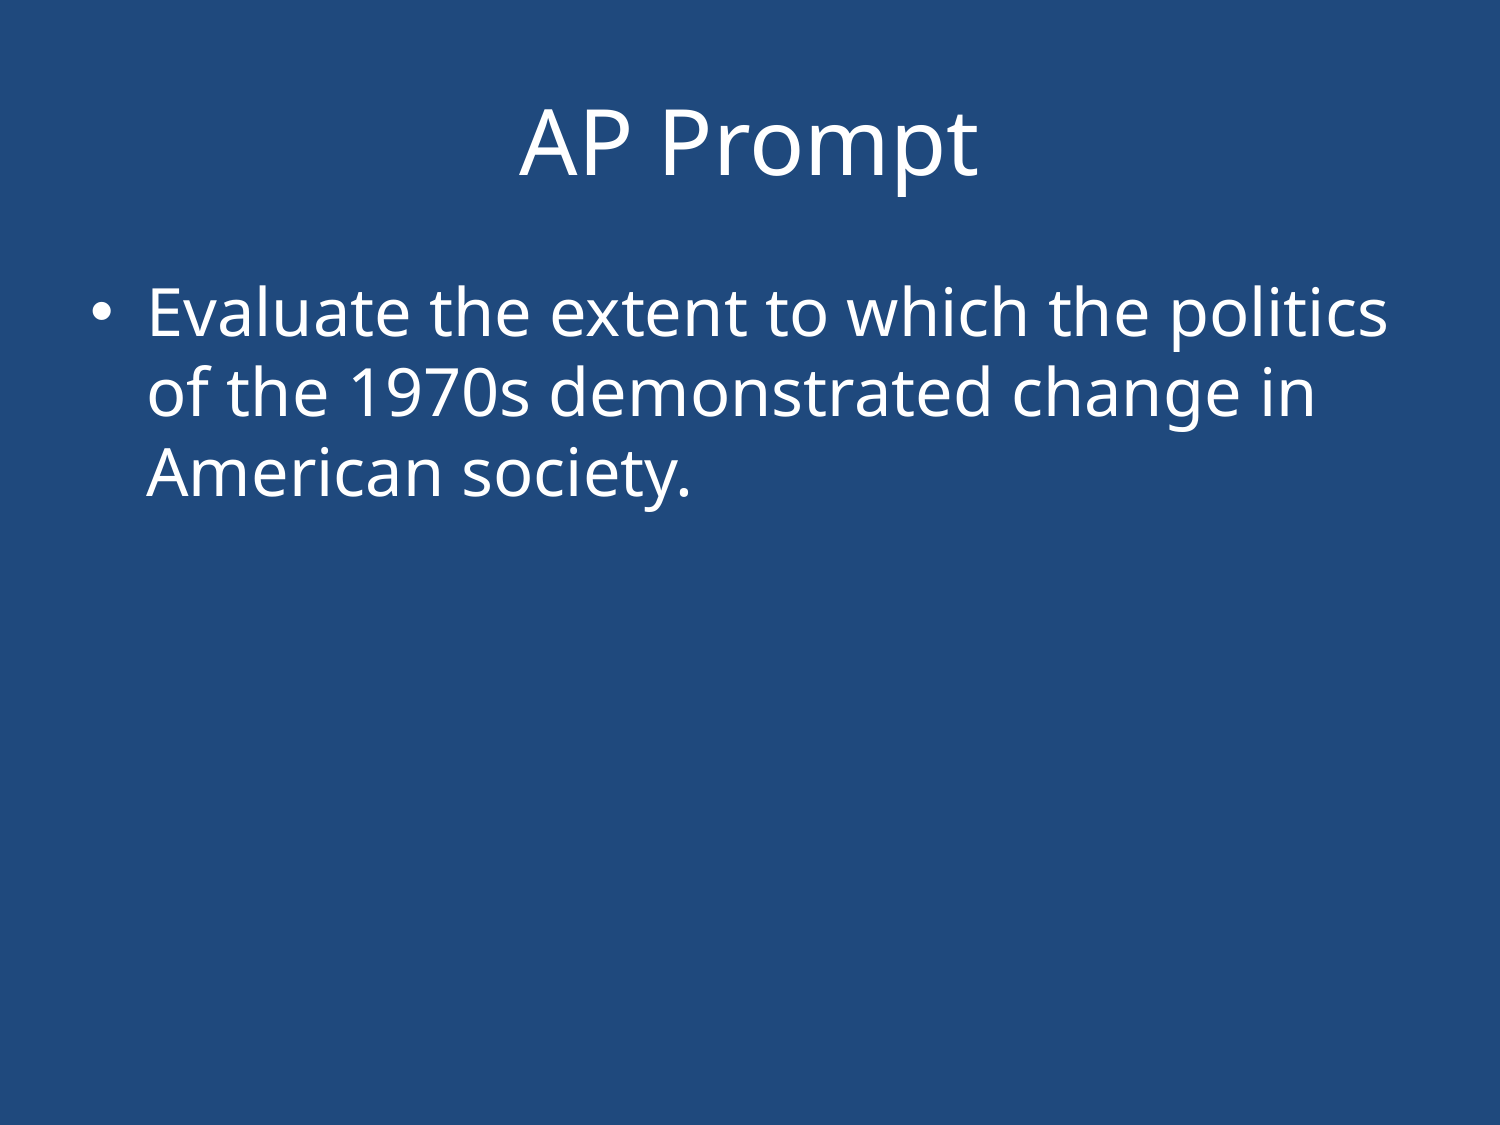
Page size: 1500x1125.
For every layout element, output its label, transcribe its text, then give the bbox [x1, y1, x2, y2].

list Evaluate the extent to which the politics of the 1970s demonstrated change in American society. [75, 262, 1425, 1005]
title AP Prompt [75, 45, 1425, 233]
